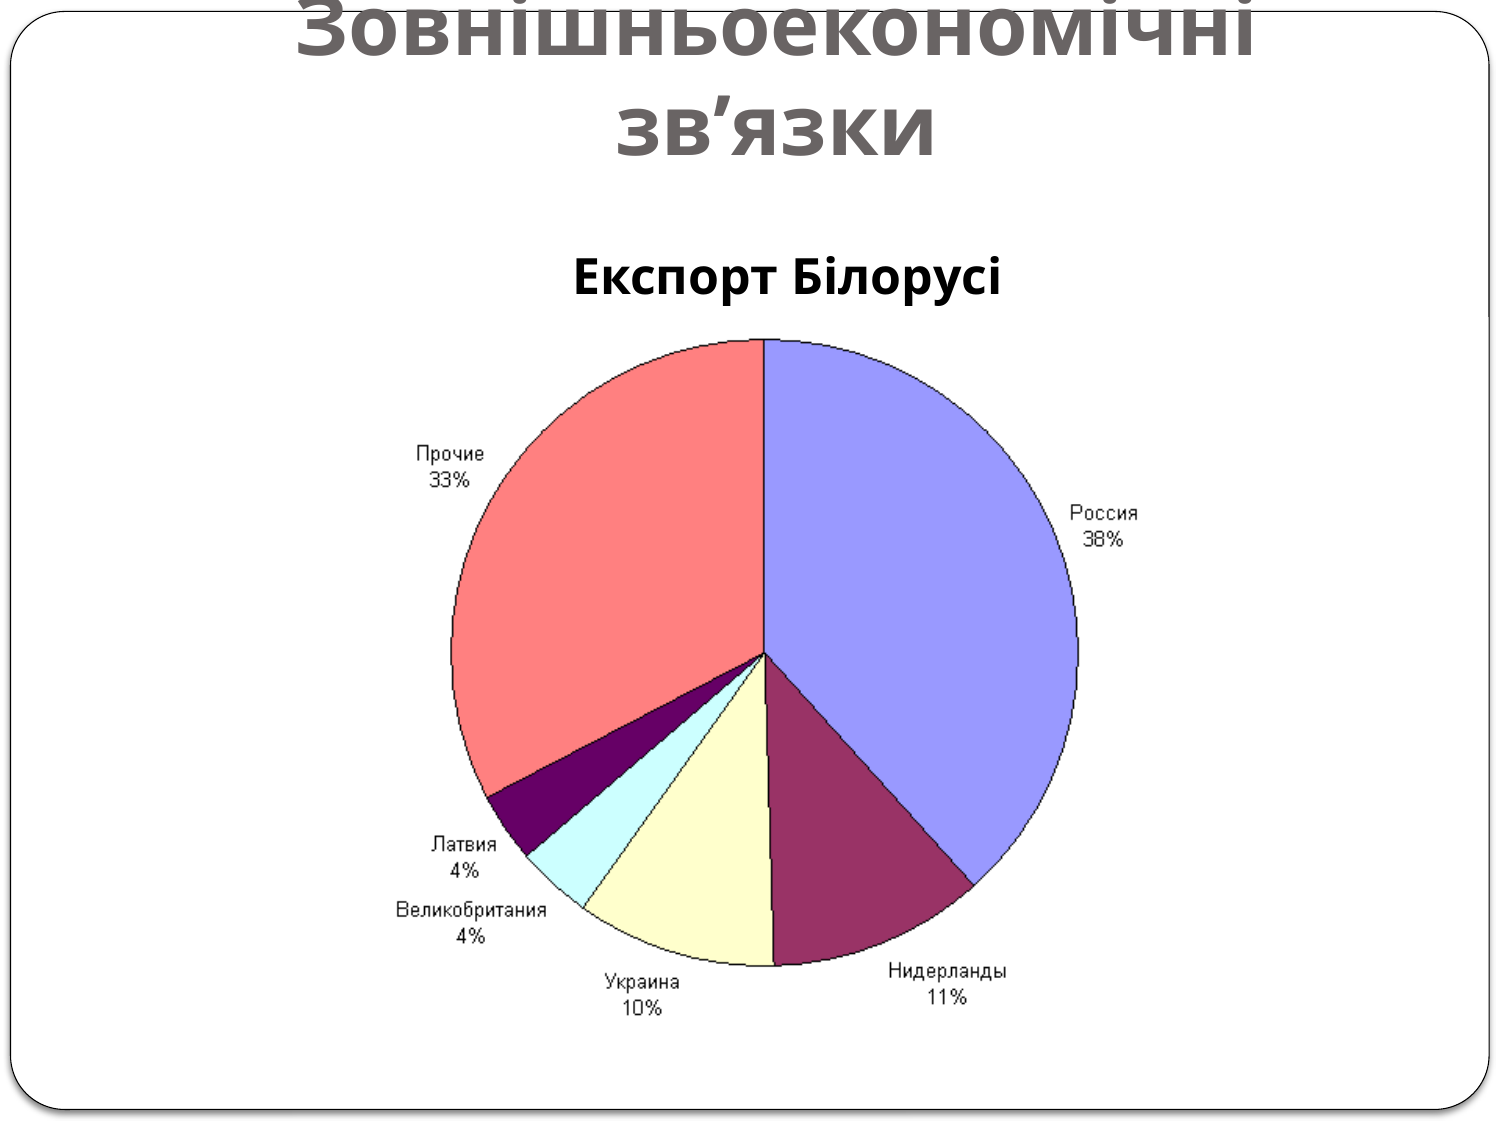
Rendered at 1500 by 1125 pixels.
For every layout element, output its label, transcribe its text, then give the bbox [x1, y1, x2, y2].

picture [386, 327, 1149, 1029]
title Зовнішньоекономічні зв’язки [128, 45, 1425, 188]
list Експорт Білорусі [150, 237, 1425, 988]
